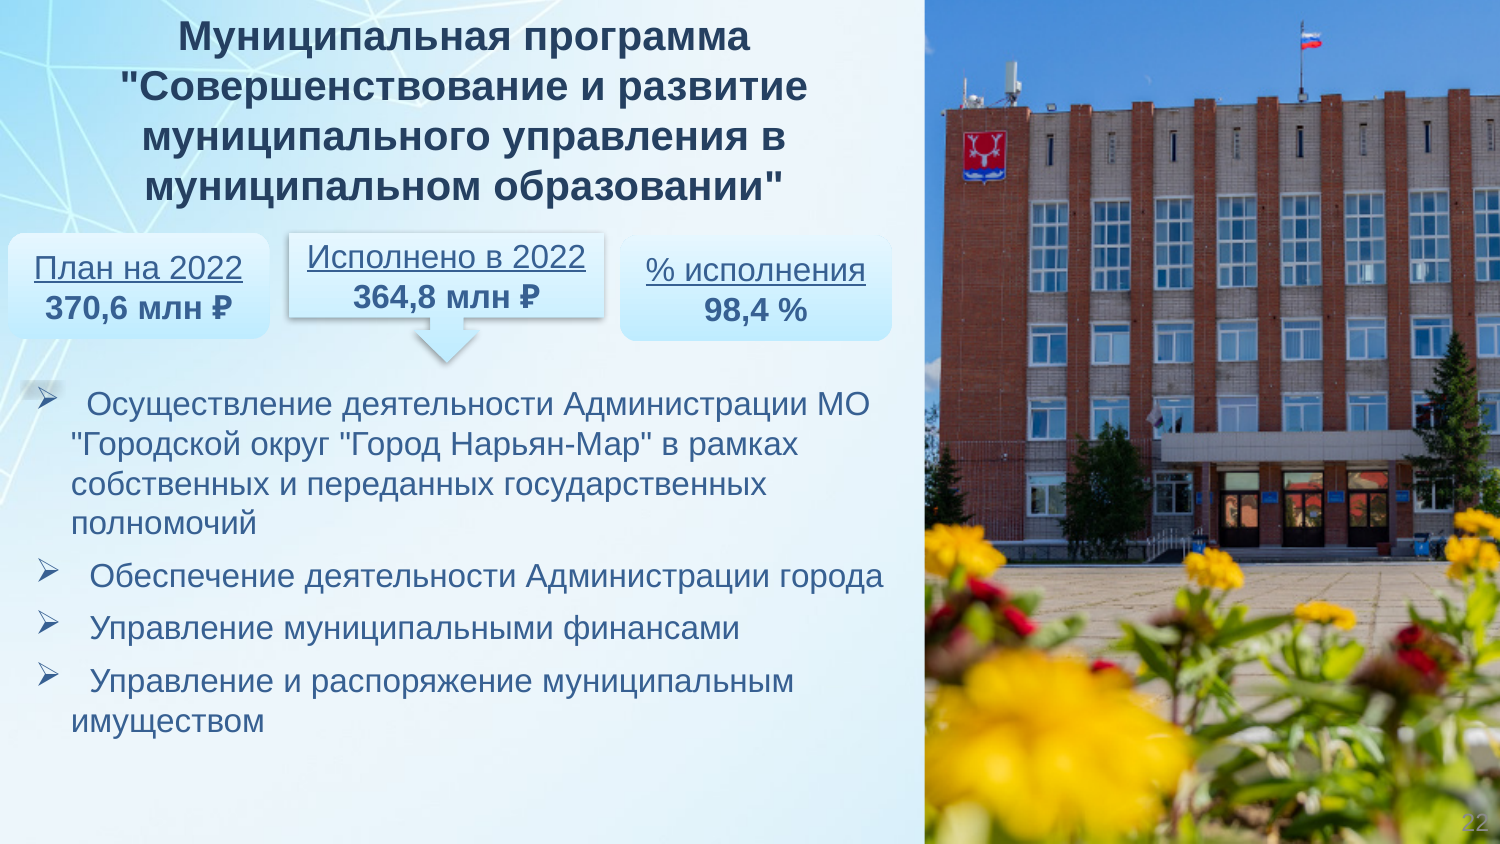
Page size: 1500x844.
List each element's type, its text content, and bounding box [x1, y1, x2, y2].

text_box % исполнения 98,4 % [617, 233, 894, 344]
text_box Исполнено в 2022 364,8 млн ₽ [288, 232, 606, 364]
picture [0, 0, 1500, 844]
text_box План на 2022 370,6 млн ₽ [5, 230, 272, 342]
text_box Муниципальная программа "Совершенствование и развитие муниципального управления в муниципальном образовании" [1, 4, 919, 214]
text_box Осуществление деятельности Администрации МО "Городской округ "Город Нарьян-Мар" в рамках собственных и переданных государственных полномочий Обеспечение деятельности Администрации города Управление муниципальными финансами Управление и распоряжение муниципальным имуществом [20, 374, 916, 747]
